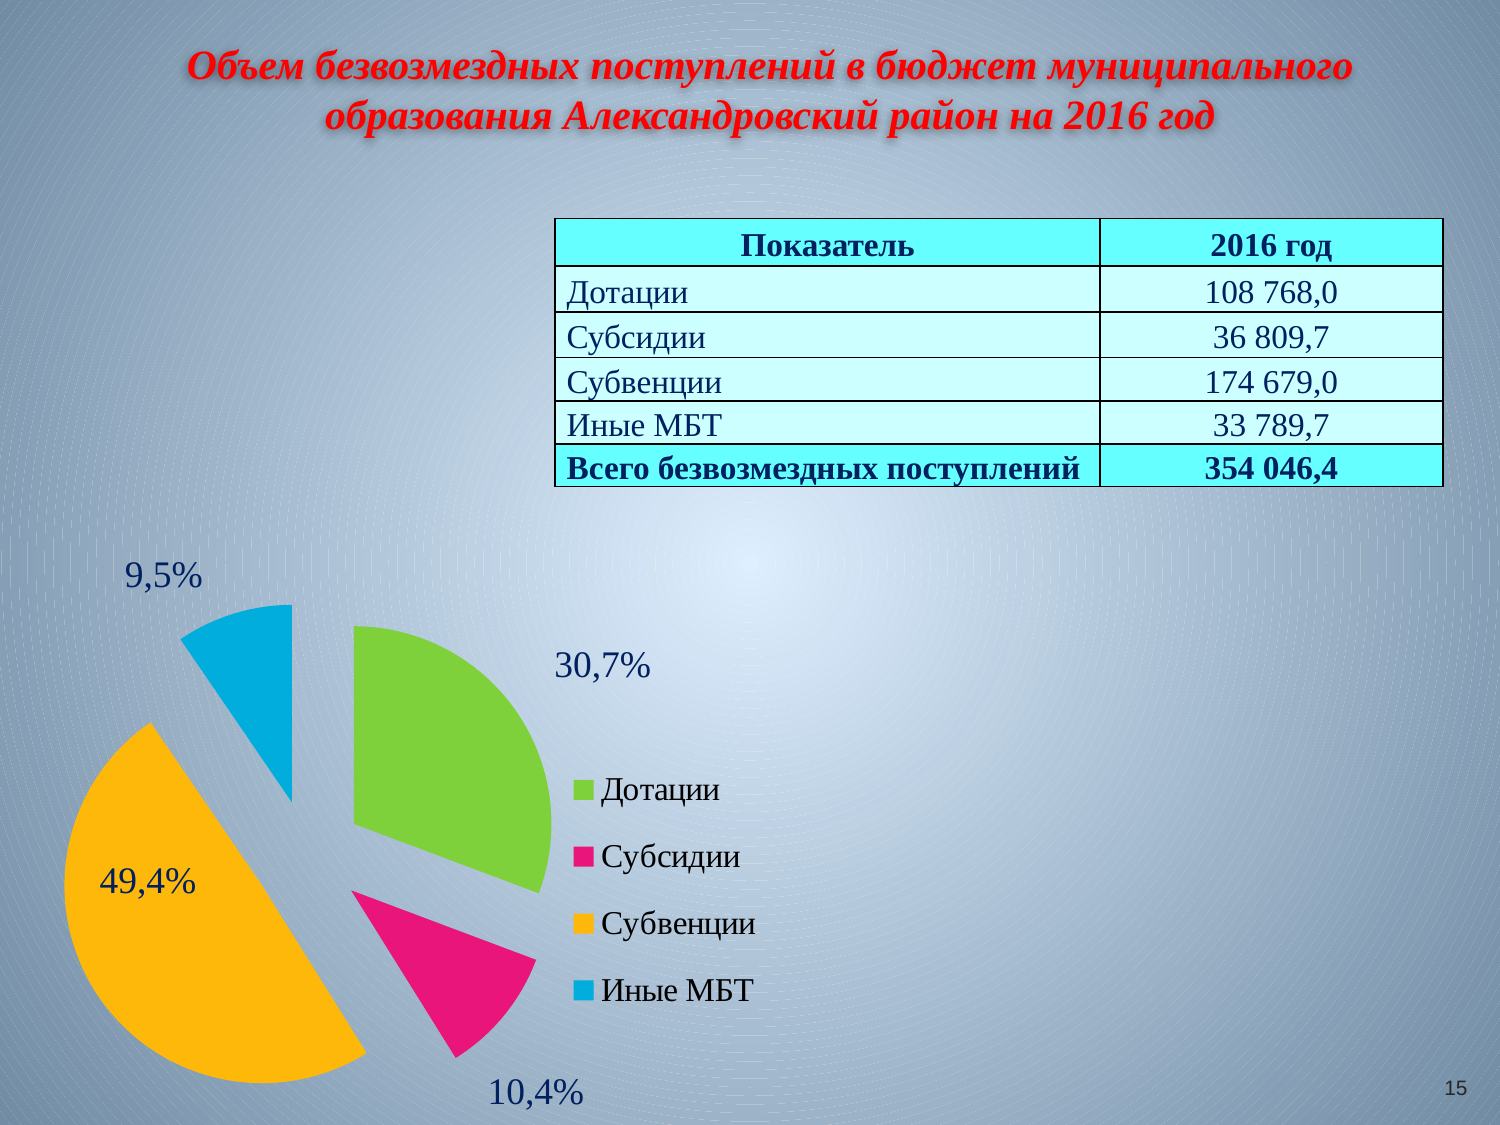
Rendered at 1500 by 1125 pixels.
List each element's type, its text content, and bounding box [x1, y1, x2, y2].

table_header Показатель [556, 219, 1099, 265]
table_cell Дотации [556, 267, 1099, 311]
table_header 2016 год [1101, 219, 1442, 265]
chart [0, 523, 870, 1125]
table_cell 174 679,0 [1101, 358, 1442, 400]
list Объем безвозмездных поступлений в бюджет муниципального образования Александровский район на 2016 год [91, 30, 1449, 684]
slide_number 15 [1417, 1057, 1494, 1118]
table_cell 36 809,7 [1101, 313, 1442, 357]
table_cell 354 046,4 [1101, 445, 1442, 486]
table_cell Всего безвозмездных поступлений [556, 445, 1099, 486]
table_cell 33 789,7 [1101, 402, 1442, 443]
table_cell Субвенции [556, 358, 1099, 400]
table_cell Субсидии [556, 313, 1099, 357]
table_cell Иные МБТ [556, 402, 1099, 443]
table_cell 108 768,0 [1101, 267, 1442, 311]
